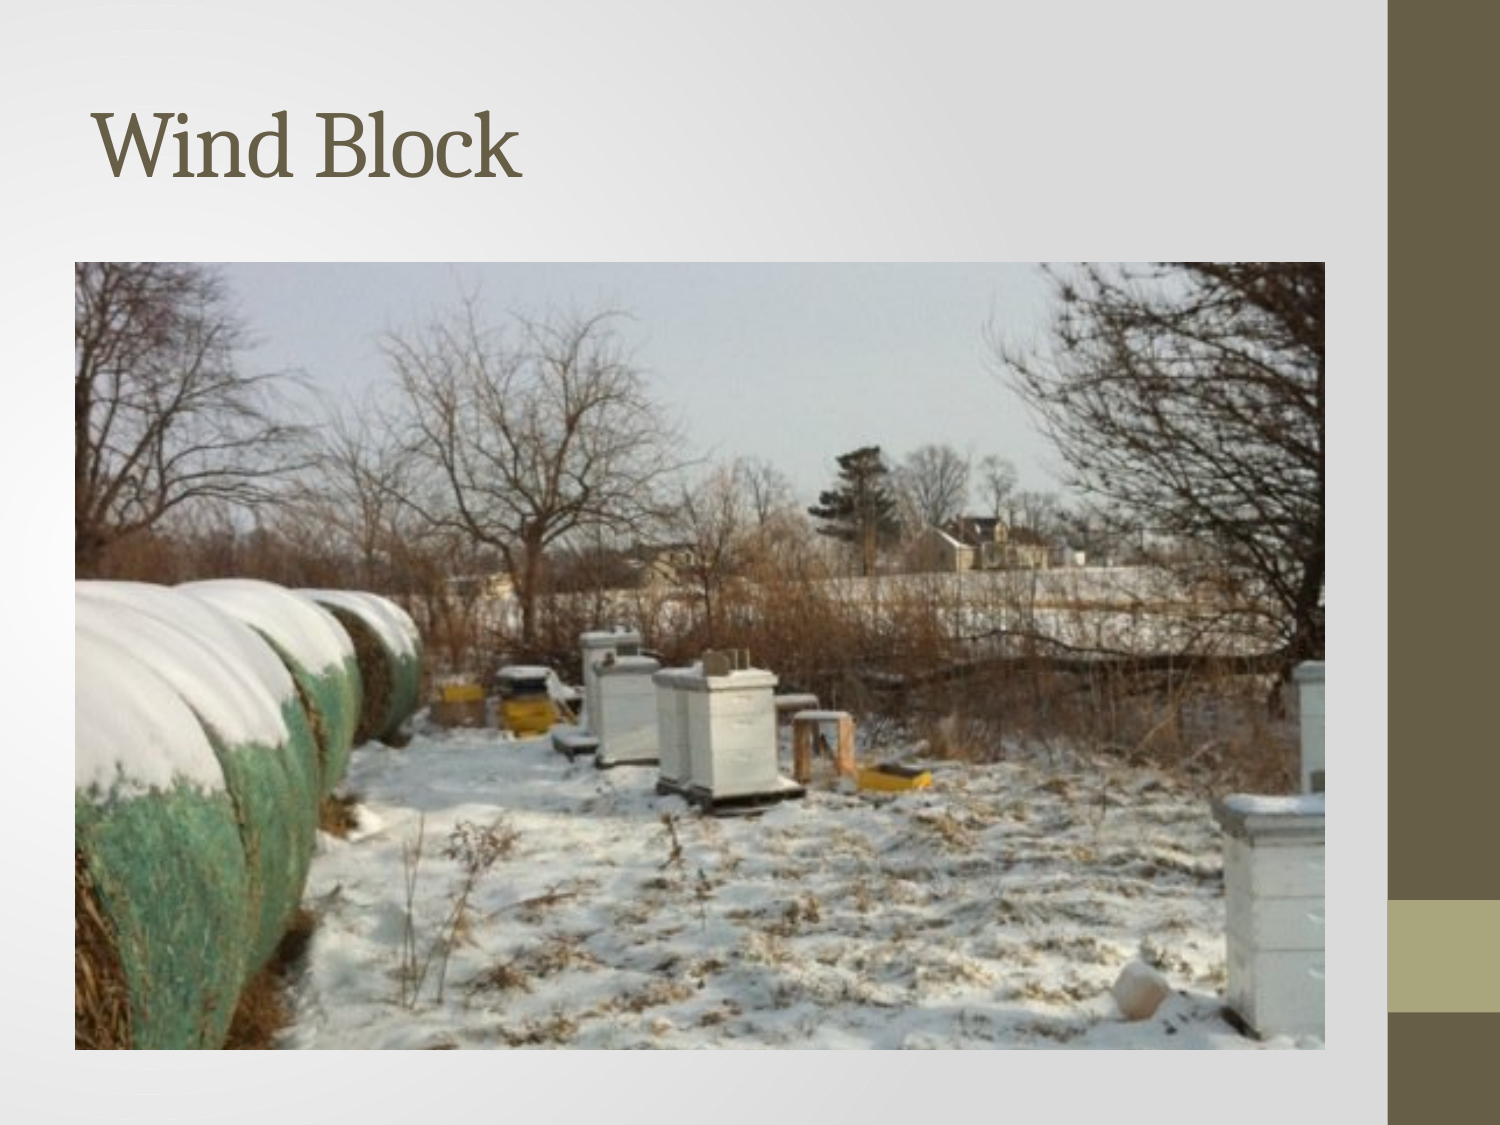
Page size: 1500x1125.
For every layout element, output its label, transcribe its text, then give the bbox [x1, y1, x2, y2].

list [74, 261, 1326, 1051]
title Wind Block [75, 45, 1325, 233]
